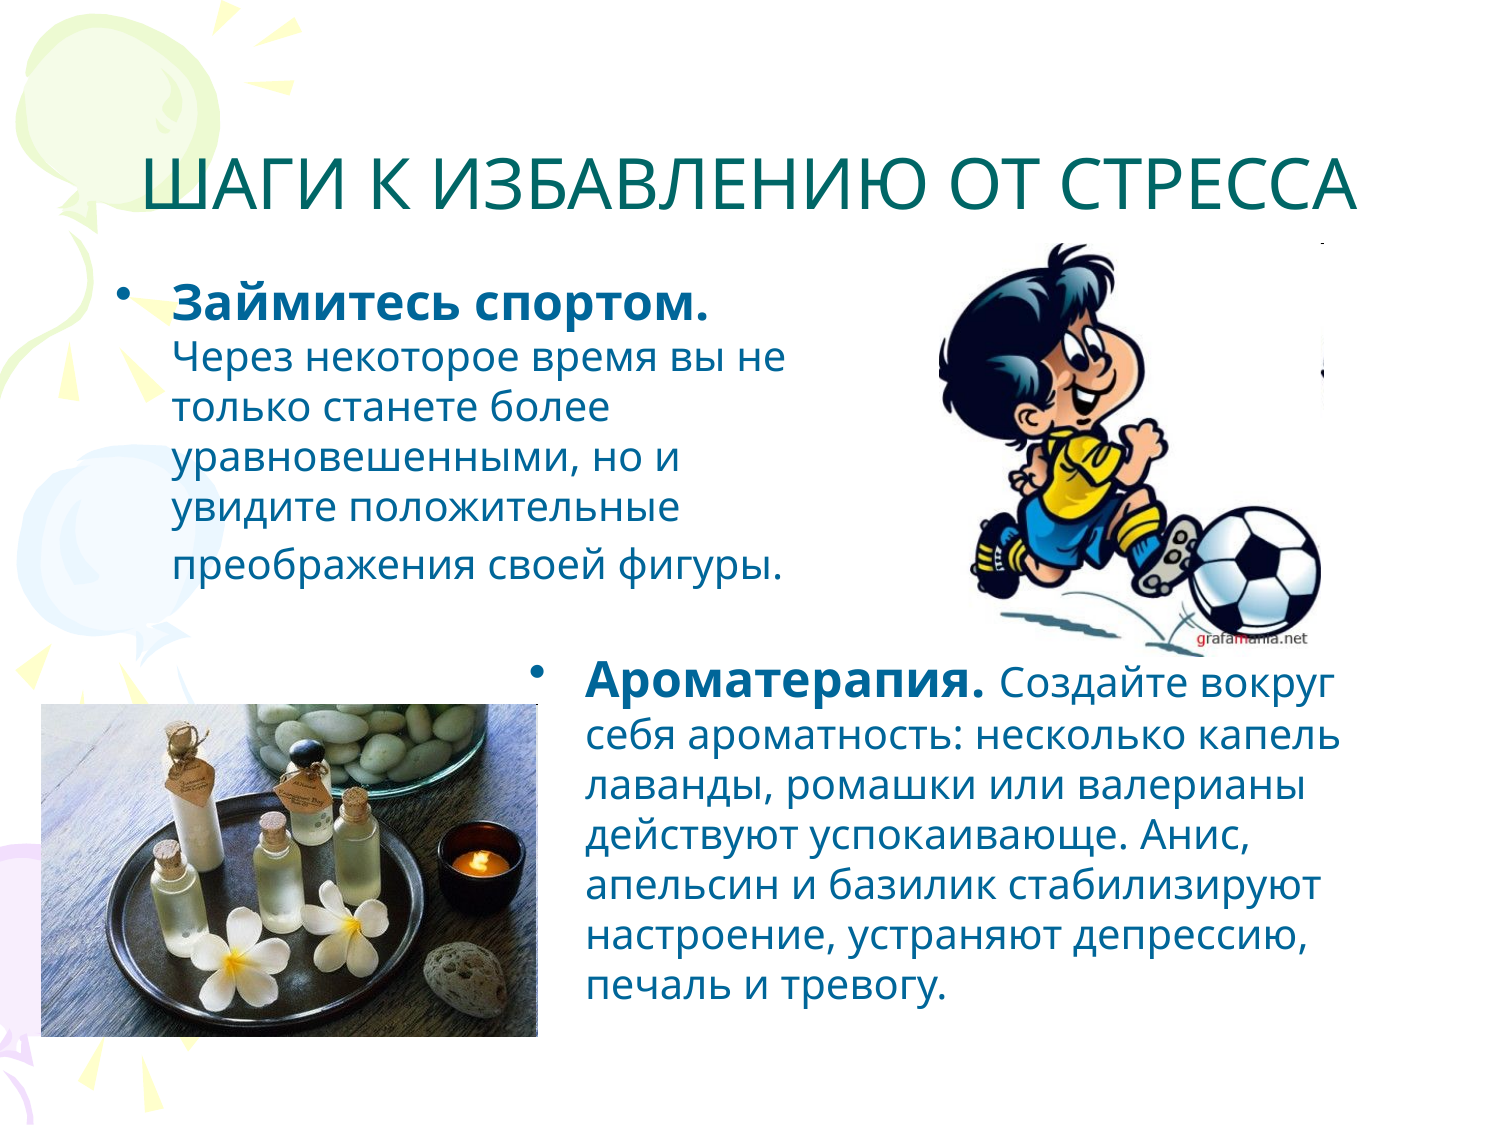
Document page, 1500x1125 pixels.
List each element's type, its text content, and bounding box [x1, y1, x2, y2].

title ШАГИ К ИЗБАВЛЕНИЮ ОТ СТРЕССА [72, 16, 1426, 233]
list Ароматерапия. Создайте вокруг себя ароматность: несколько капель лаванды, ромашки или валерианы действуют успокаивающе. Анис, апельсин и базилик стабилизируют настроение, устраняют депрессию, печаль и тревогу. [513, 640, 1426, 994]
picture [40, 703, 539, 1037]
list Займитесь спортом. Через некоторое время вы не только станете более уравновешенными, но и увидите положительные преображения своей фигуры. [100, 262, 822, 616]
picture [938, 243, 1324, 658]
